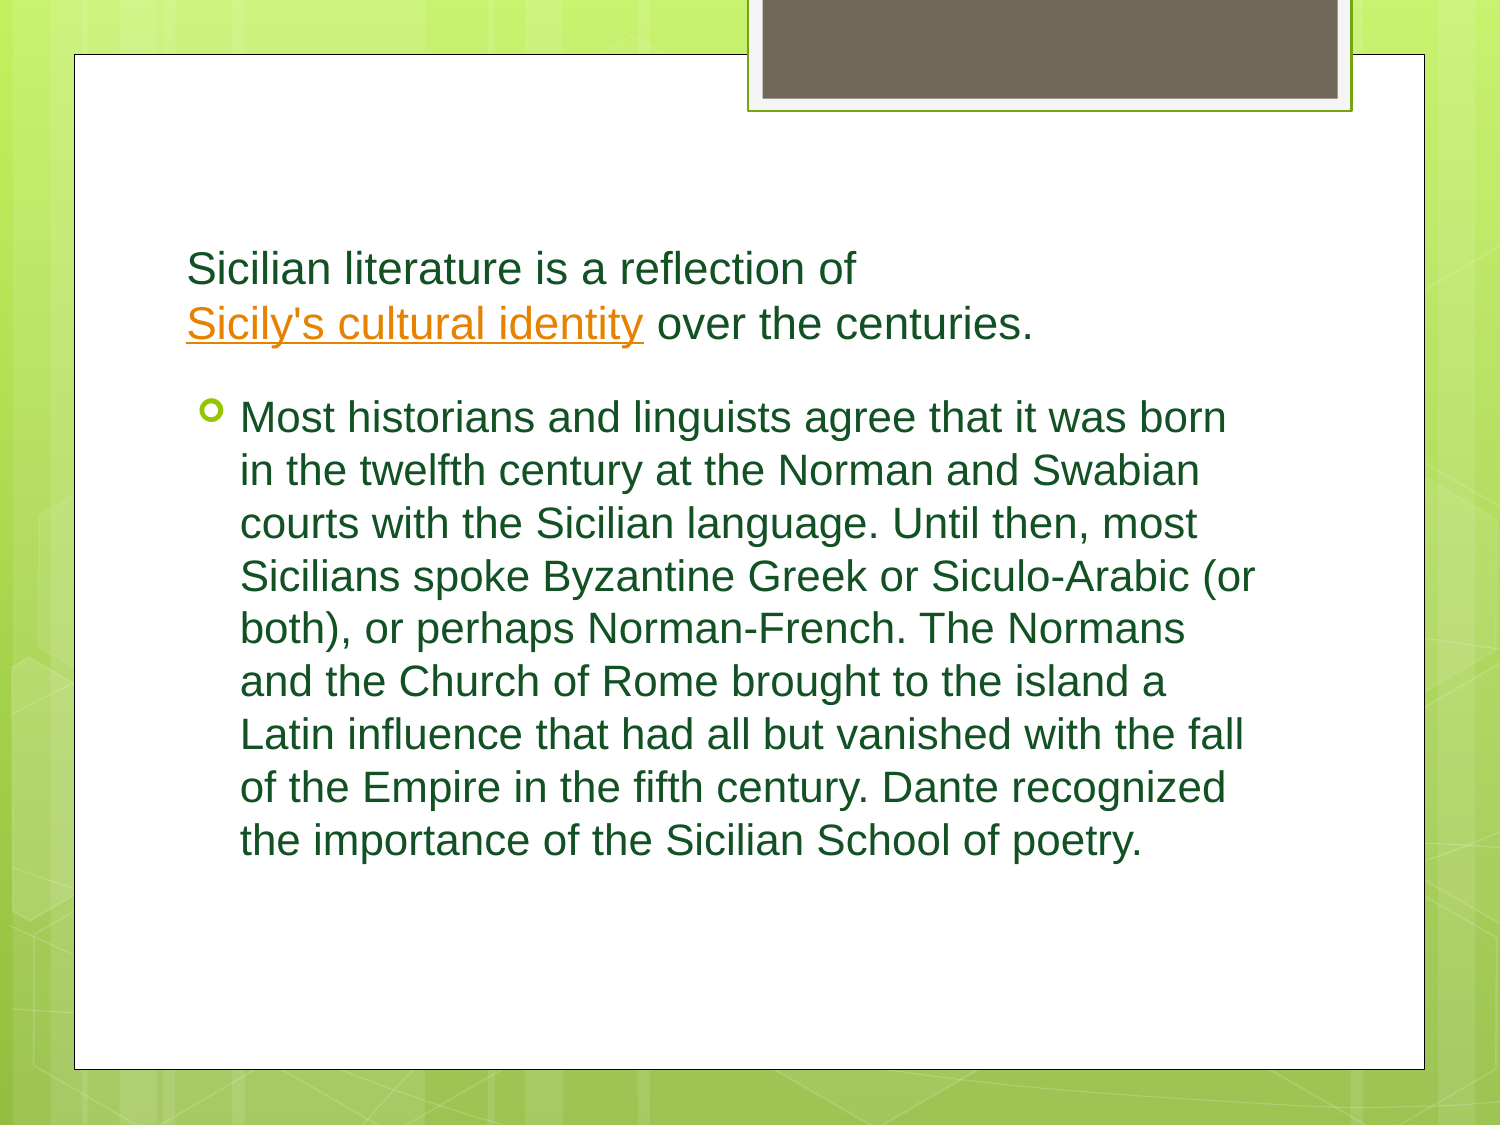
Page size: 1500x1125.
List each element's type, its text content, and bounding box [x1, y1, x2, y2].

list Most historians and linguists agree that it was born in the twelfth century at the Norman and Swabian courts with the Sicilian language. Until then, most Sicilians spoke Byzantine Greek or Siculo-Arabic (or both), or perhaps Norman-French. The Normans and the Church of Rome brought to the island a Latin influence that had all but vanished with the fall of the Empire in the fifth century. Dante recognized the importance of the Sicilian School of poetry. [171, 381, 1283, 957]
title Sicilian literature is a reflection of Sicily's cultural identity over the centuries. [171, 168, 1324, 357]
